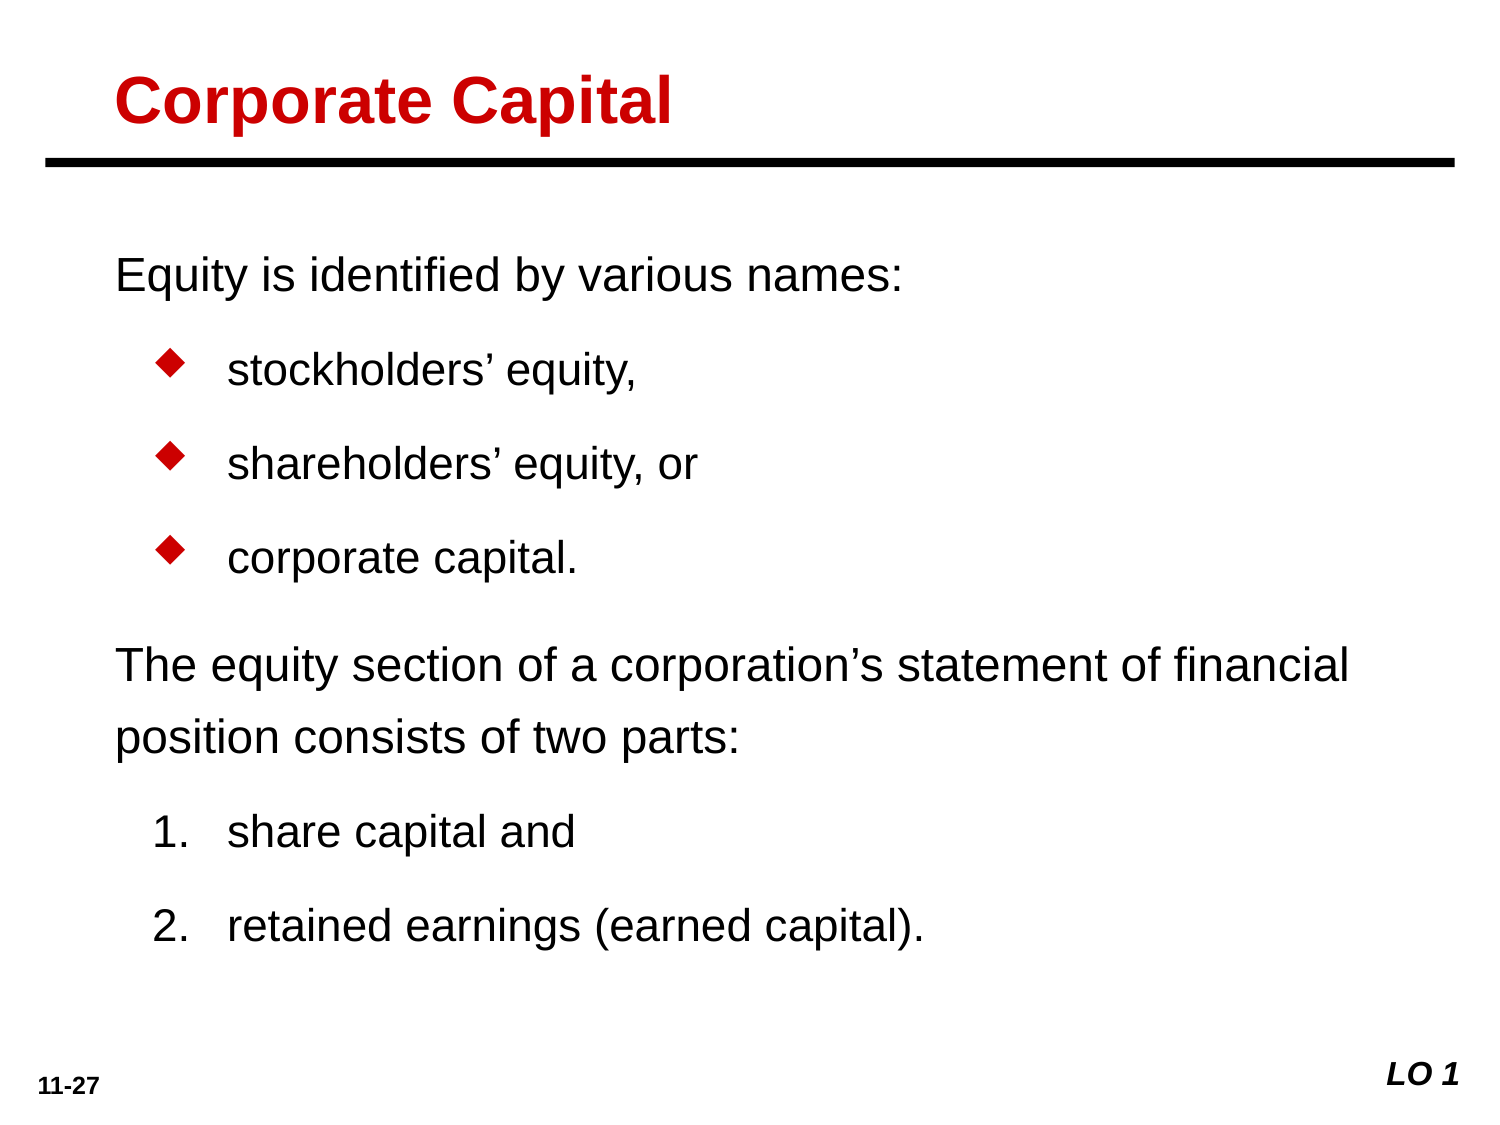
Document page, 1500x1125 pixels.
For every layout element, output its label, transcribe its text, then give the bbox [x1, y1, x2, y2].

text_box LO 1 [1350, 1044, 1475, 1100]
text_box Corporate Capital [99, 50, 1350, 142]
text_box Equity is identified by various names: stockholders’ equity, shareholders’ equity, or corporate capital. The equity section of a corporation’s statement of financial position consists of two parts: share capital and retained earnings (earned capital). [99, 222, 1413, 958]
